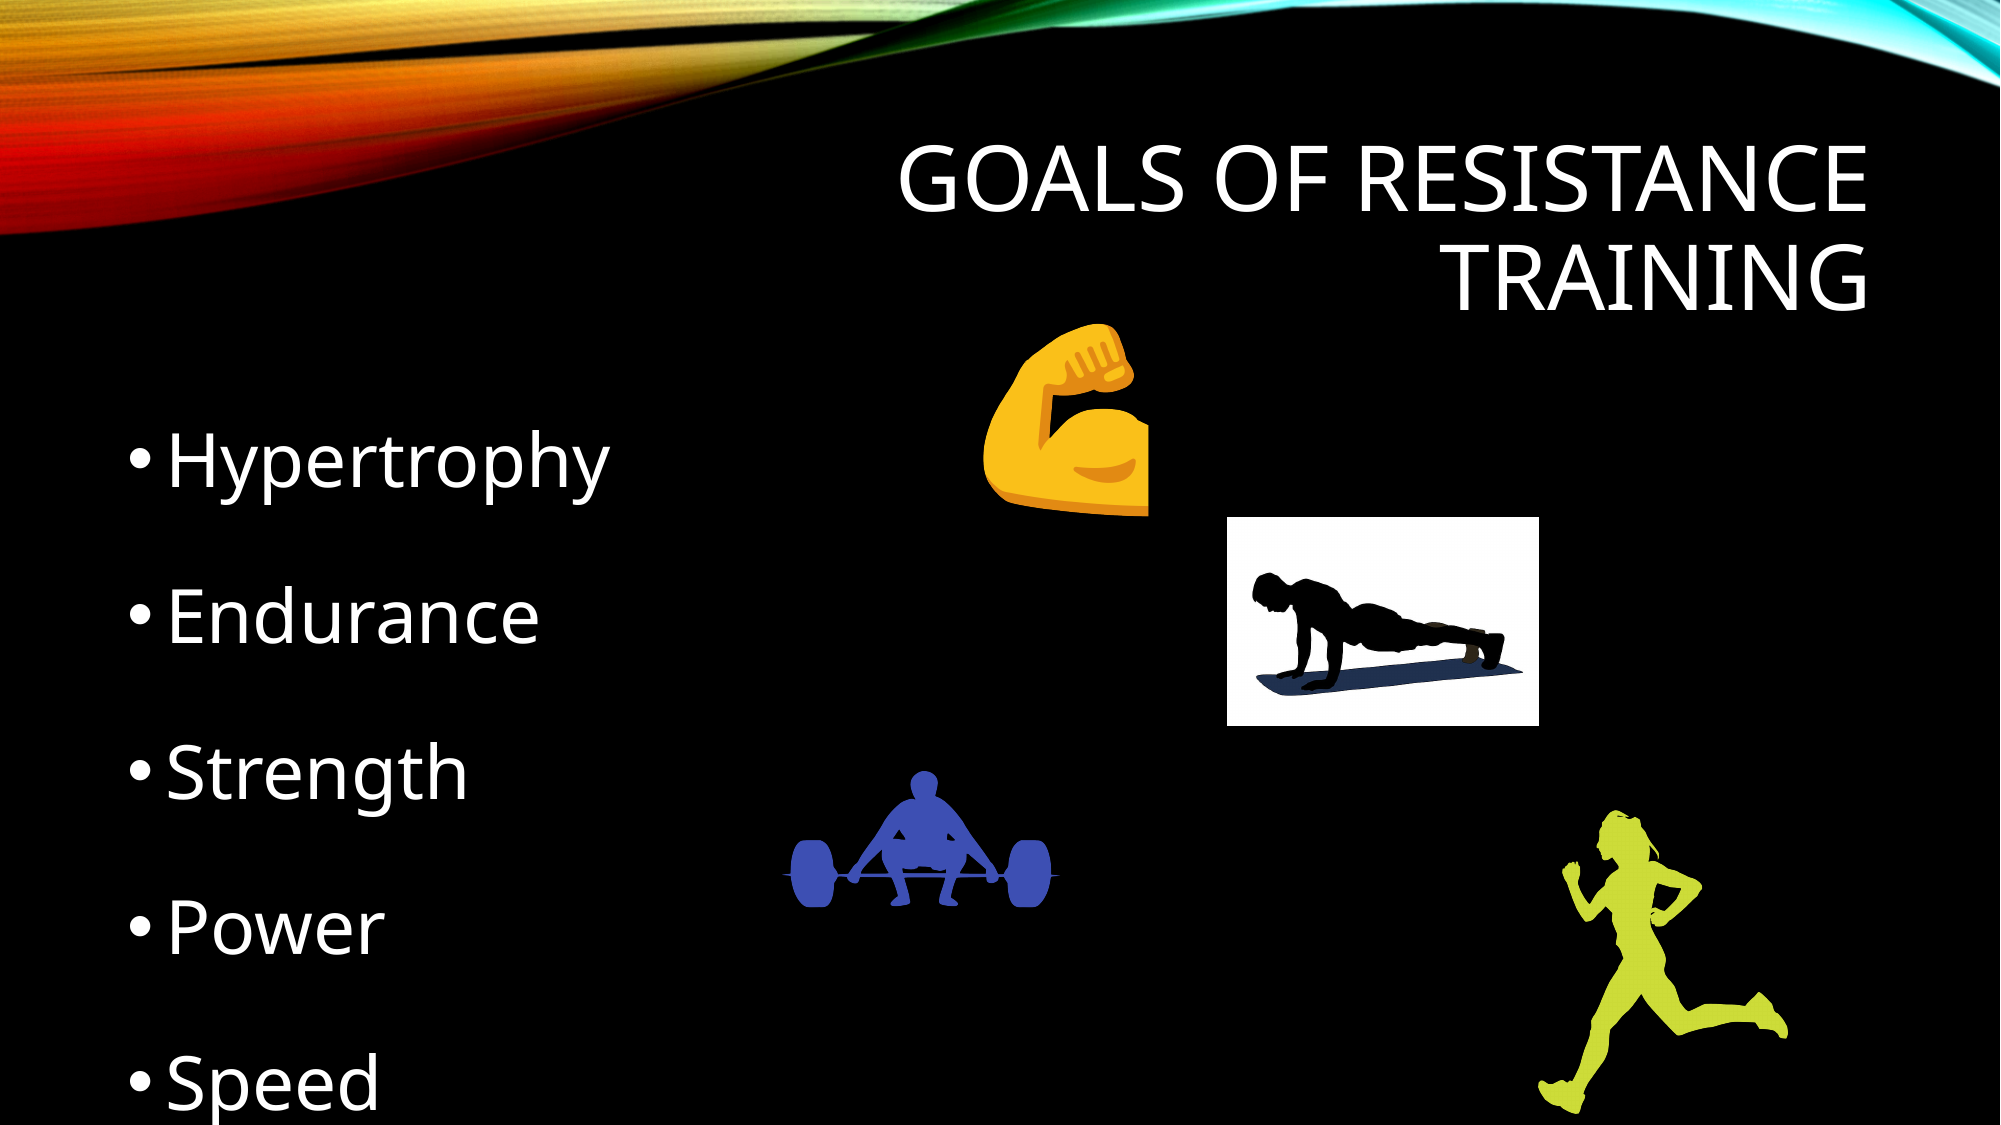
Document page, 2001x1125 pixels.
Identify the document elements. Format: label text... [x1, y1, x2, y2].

picture [0, 0, 2000, 237]
title Goals of Resistance Training [474, 125, 1888, 338]
picture [1227, 517, 1539, 726]
picture [962, 318, 1163, 518]
picture [781, 632, 1063, 1045]
picture [1538, 810, 1789, 1114]
list Hypertrophy Endurance Strength Power Speed [112, 360, 1888, 1114]
